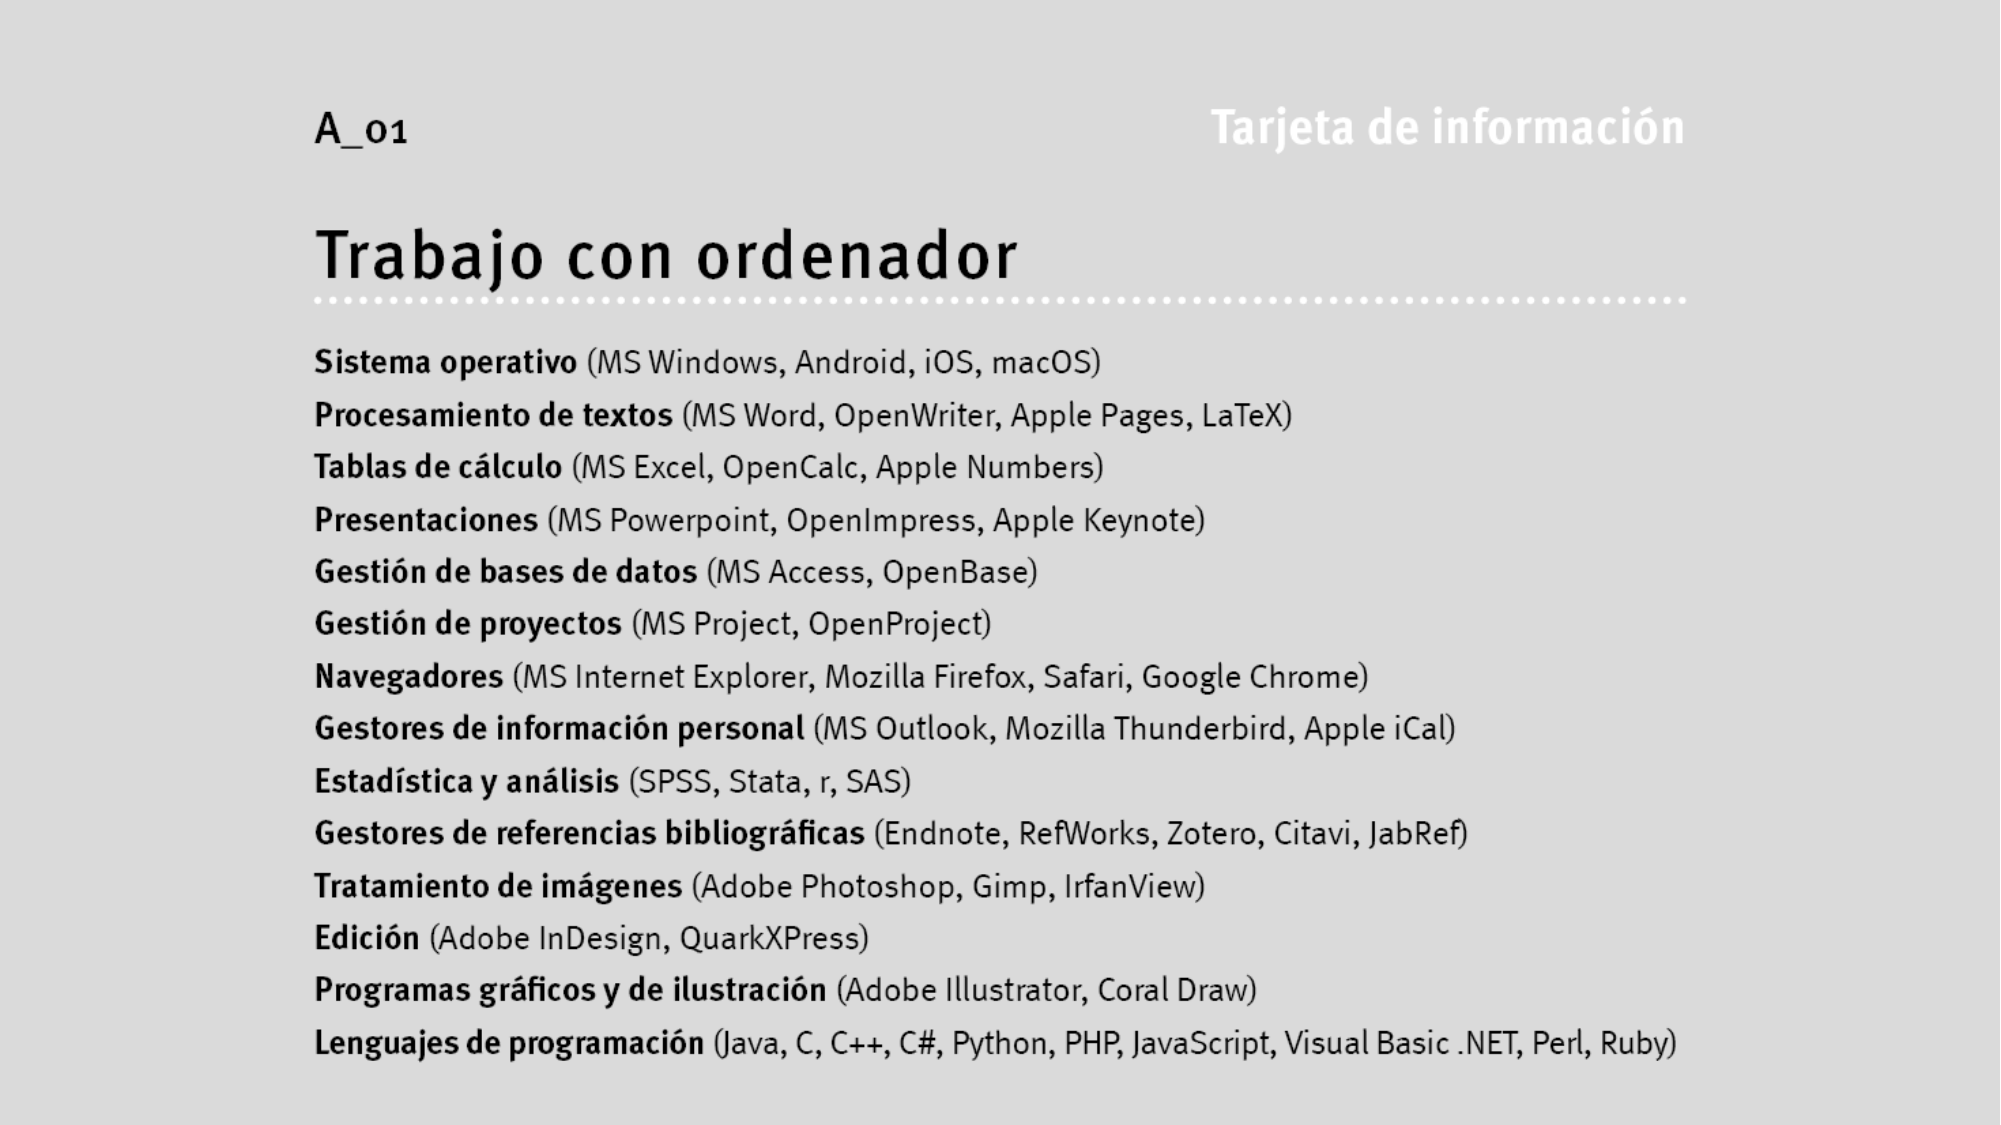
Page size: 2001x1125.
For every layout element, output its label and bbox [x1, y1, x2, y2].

picture [207, 0, 1793, 1125]
